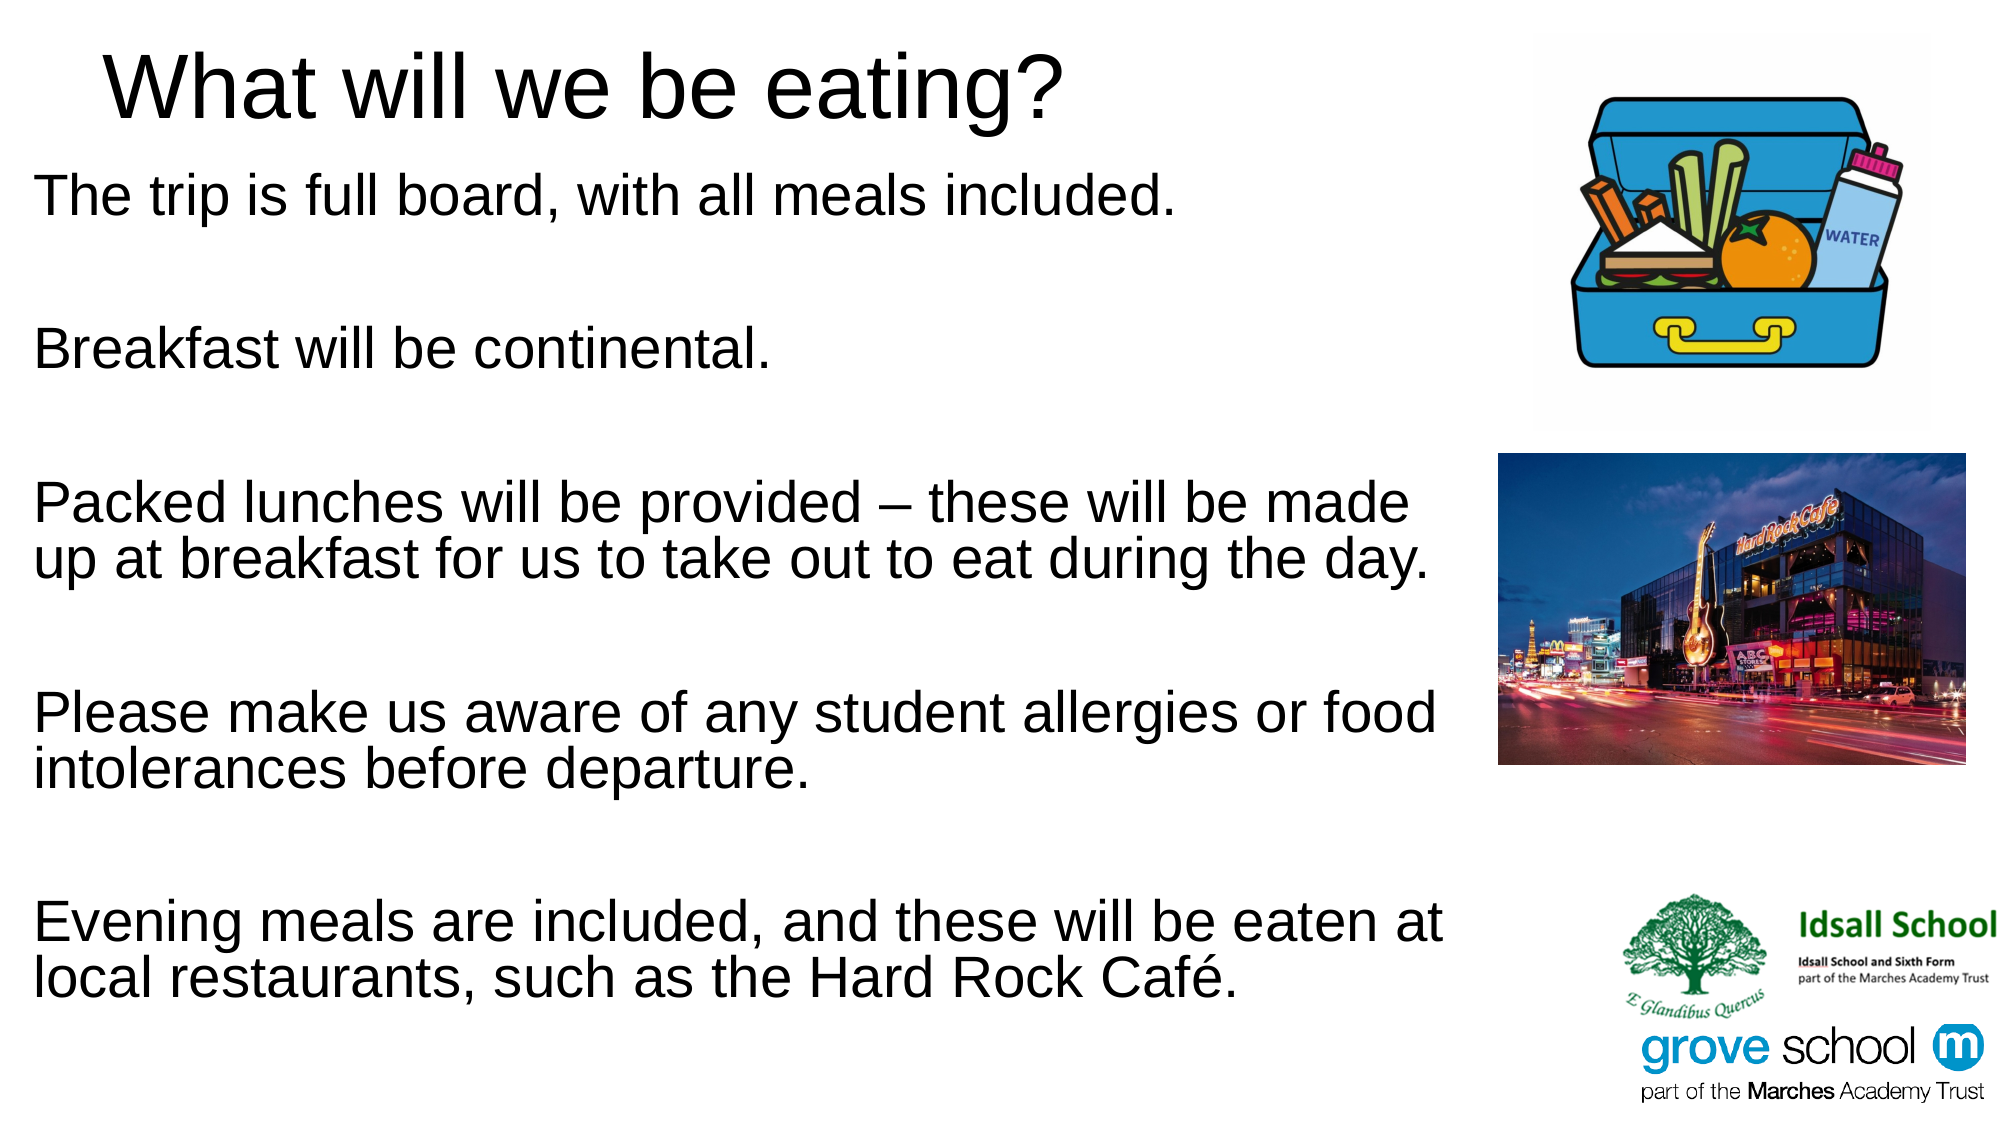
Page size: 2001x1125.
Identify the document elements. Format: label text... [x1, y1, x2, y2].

picture [1611, 876, 2000, 1104]
picture [1533, 33, 1932, 432]
list The trip is full board, with all meals included. Breakfast will be continental. Packed lunches will be provided – these will be made up at breakfast for us to take out to eat during the day. Please make us aware of any student allergies or food intolerances before departure. Evening meals are included, and these will be eaten at local restaurants, such as the Hard Rock Café. [18, 163, 1474, 877]
picture [1649, 1041, 1662, 1058]
title What will we be eating? [87, 0, 1813, 198]
picture [1498, 452, 1967, 765]
picture [1940, 1033, 1977, 1057]
